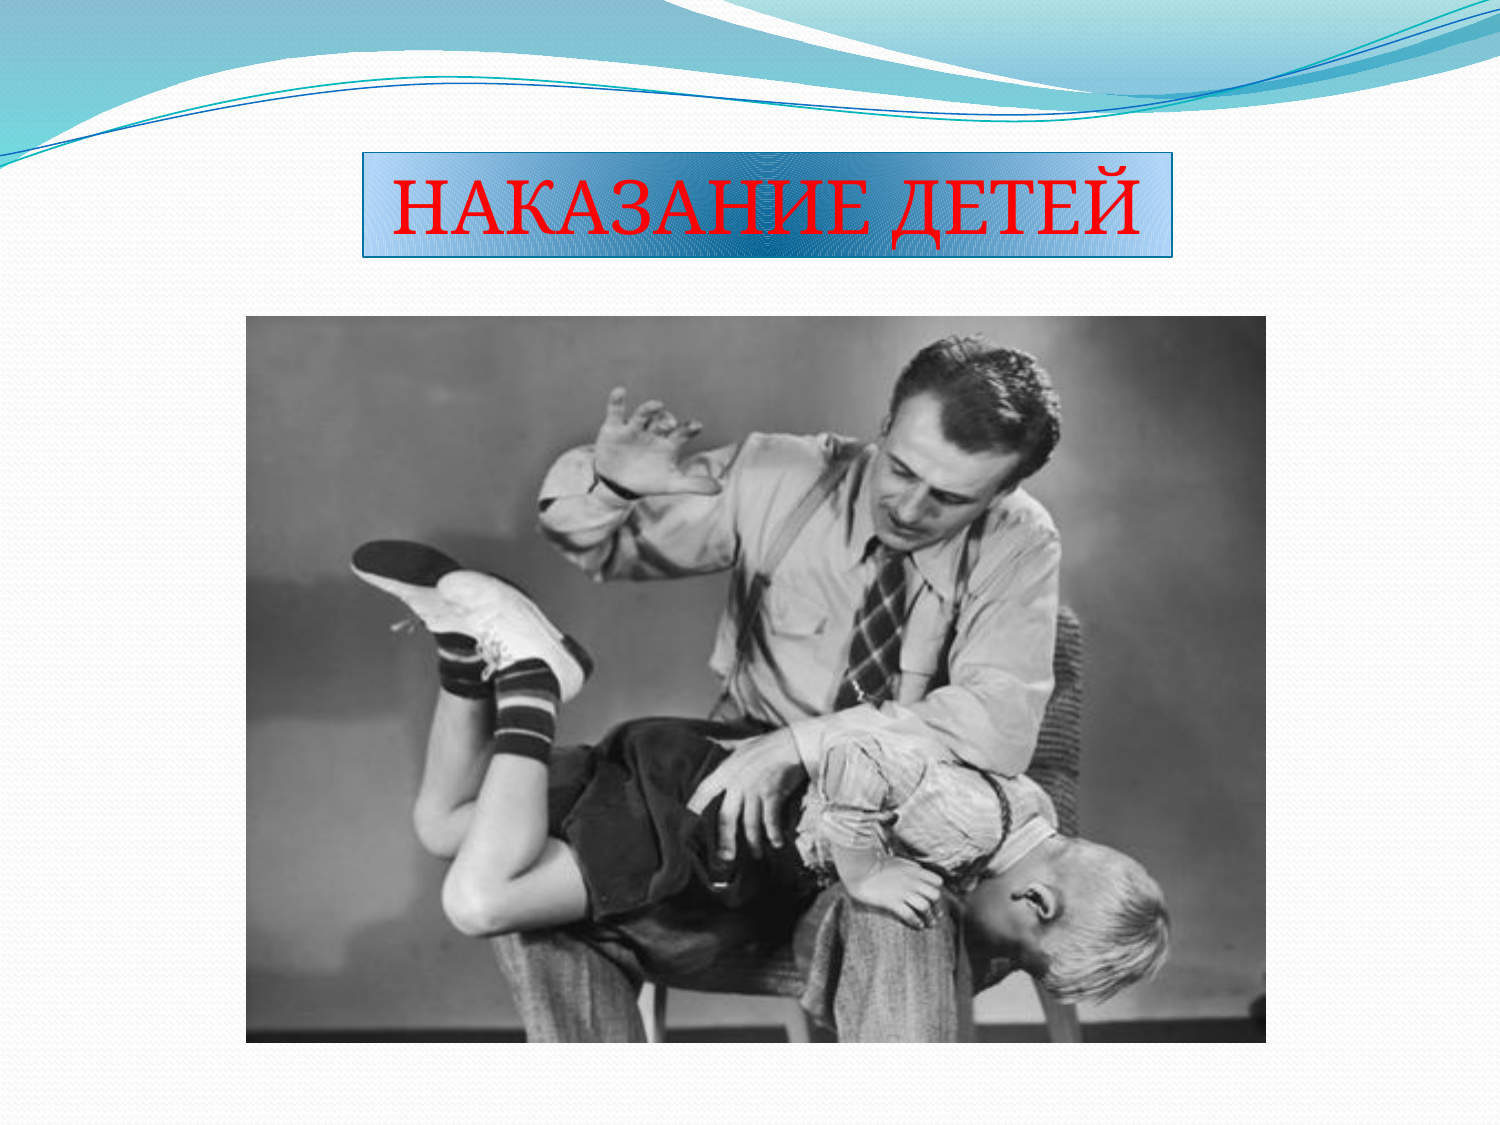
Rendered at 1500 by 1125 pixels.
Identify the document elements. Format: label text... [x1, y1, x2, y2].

picture [245, 316, 1266, 1044]
text_box НАКАЗАНИЕ ДЕТЕЙ [362, 152, 1173, 258]
